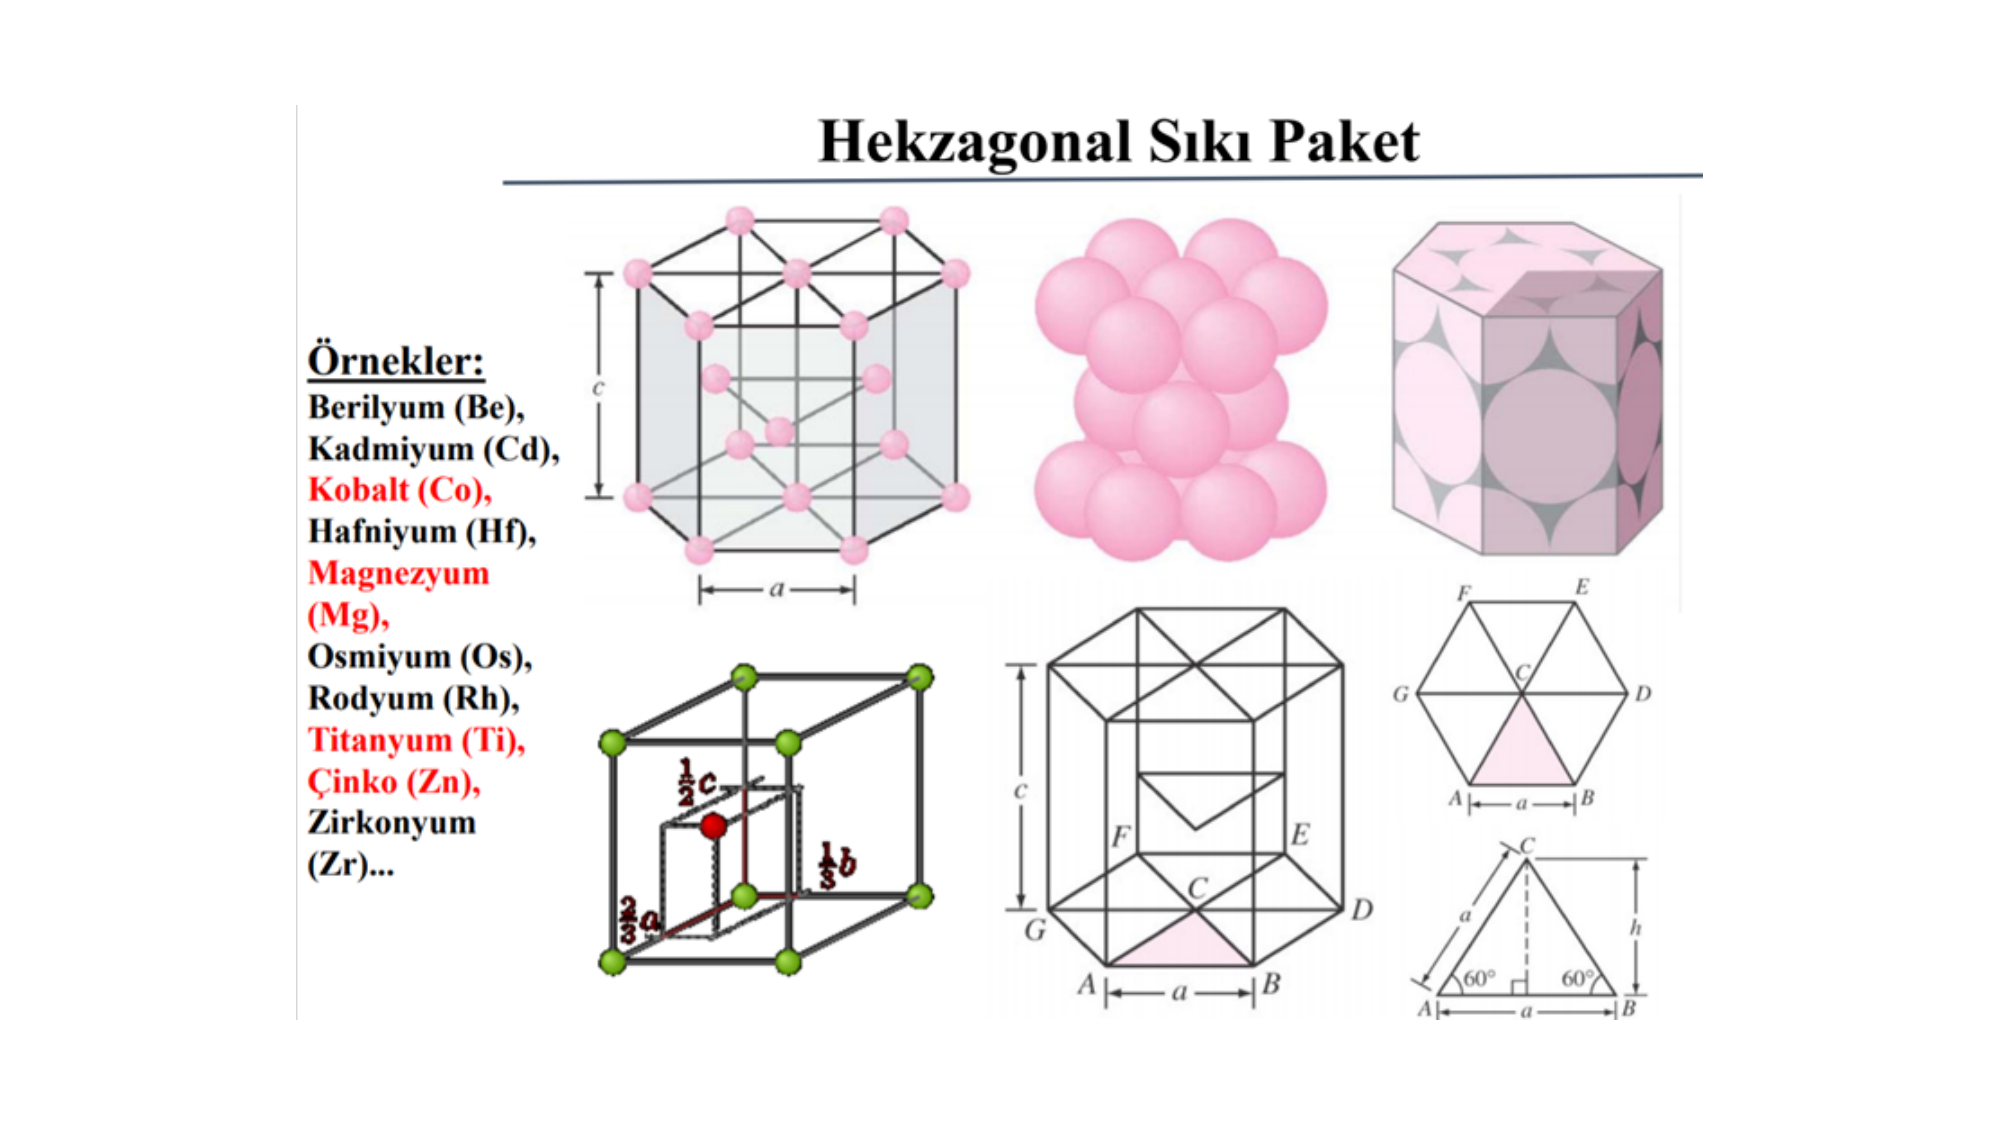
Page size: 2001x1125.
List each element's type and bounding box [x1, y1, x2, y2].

picture [296, 105, 1703, 1020]
